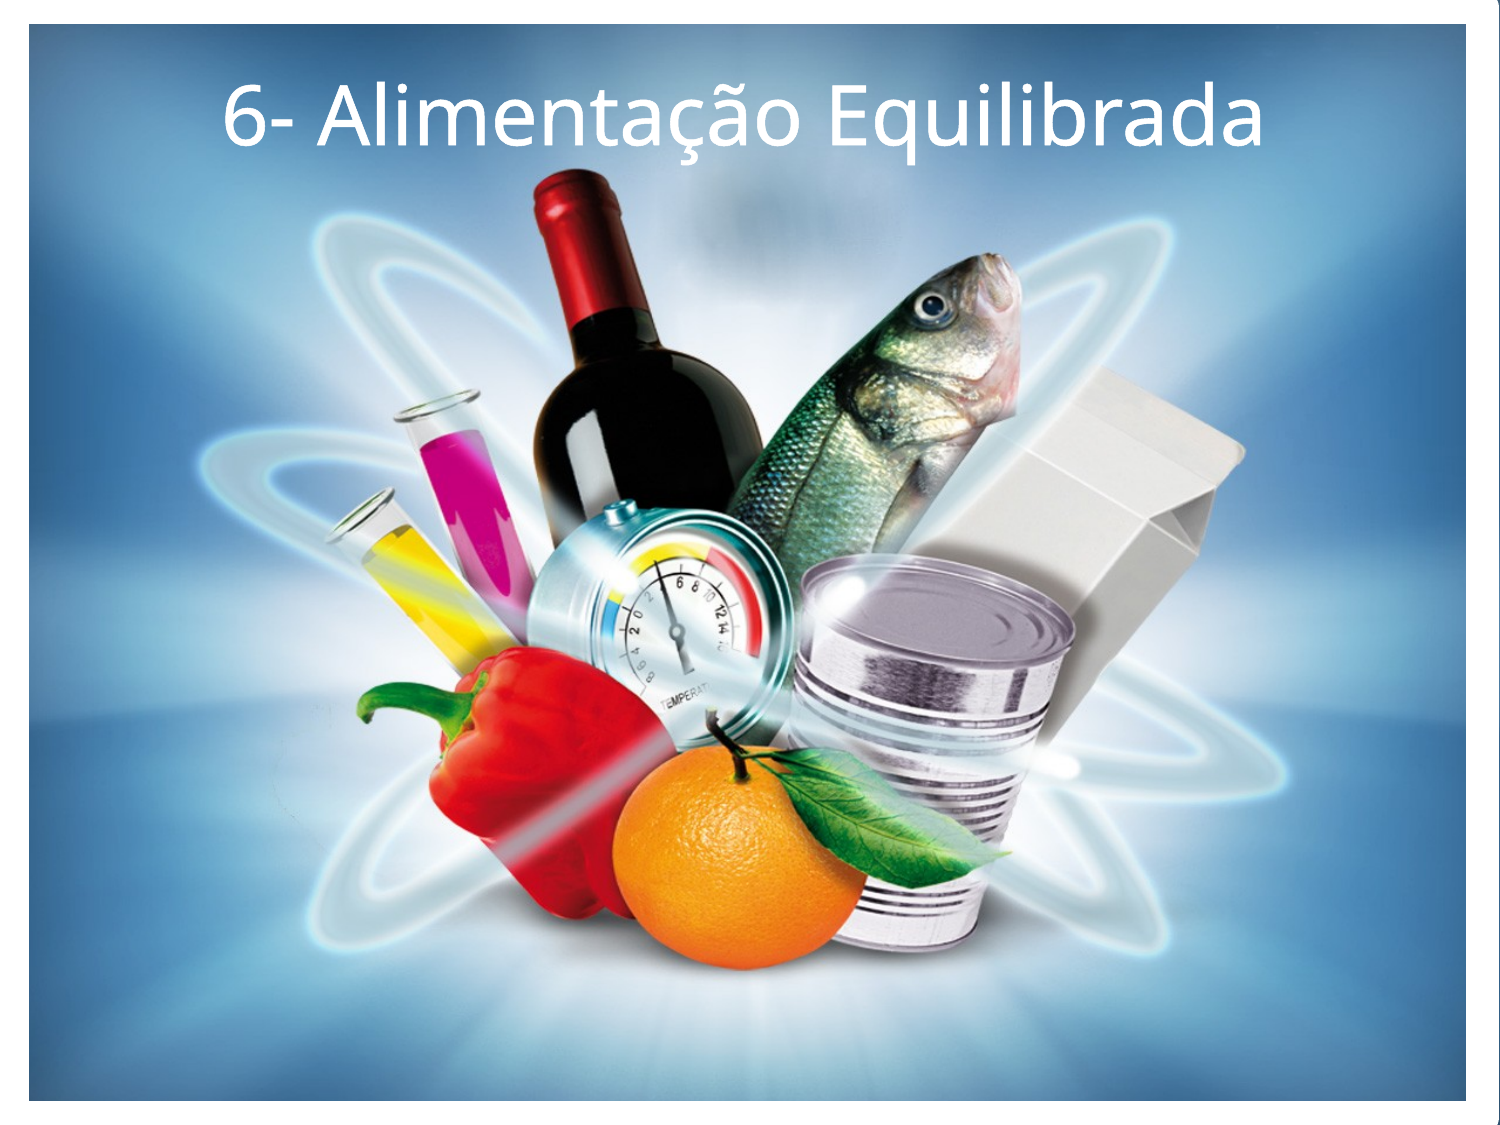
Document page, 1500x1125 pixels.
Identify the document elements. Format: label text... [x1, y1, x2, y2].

text_box [10, 5, 1484, 1120]
picture [0, 0, 1500, 1125]
text_box 6- Alimentação Equilibrada [53, 54, 1436, 170]
